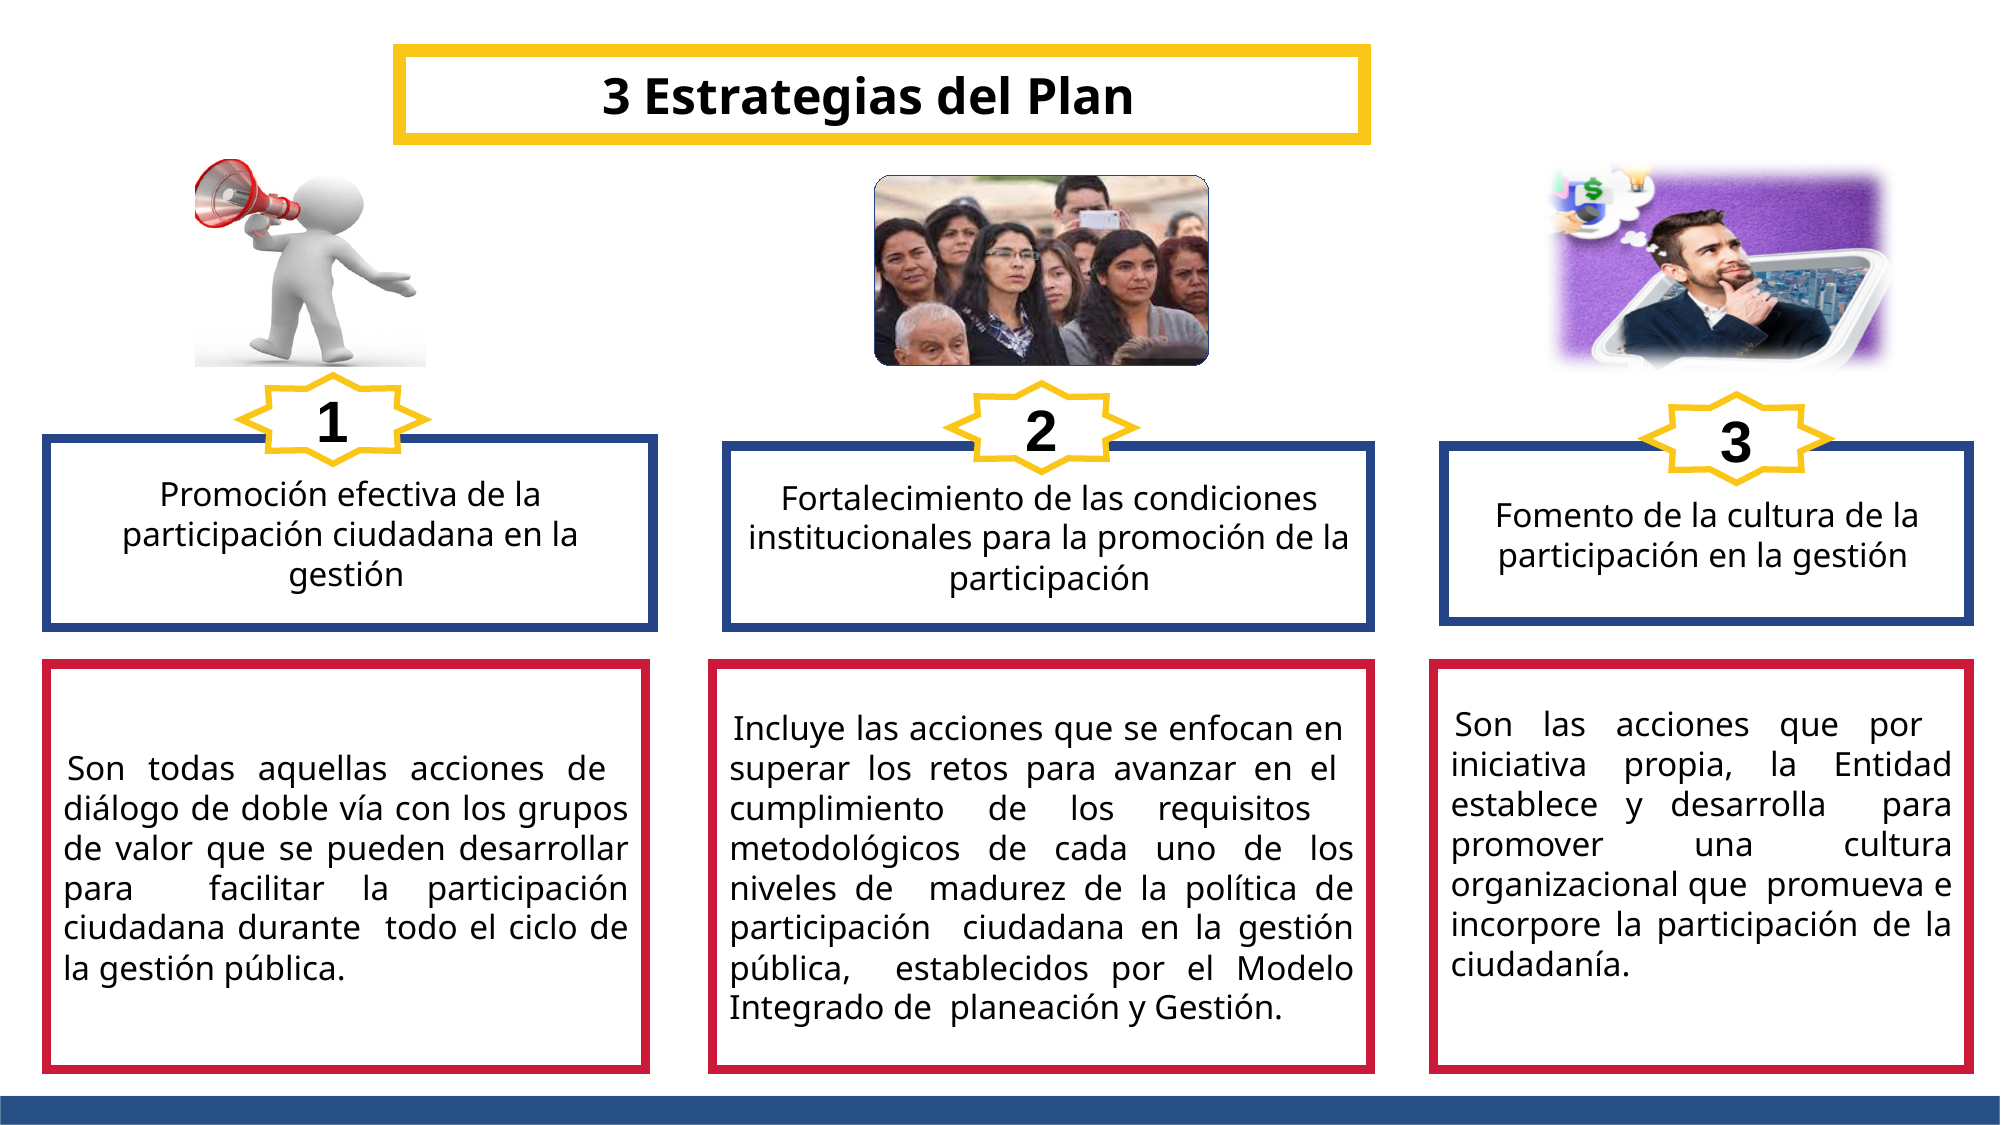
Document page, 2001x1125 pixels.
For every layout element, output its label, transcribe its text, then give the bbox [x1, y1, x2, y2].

text_box Son todas aquellas acciones de diálogo de doble vía con los grupos de valor que se pueden desarrollar para facilitar la participación ciudadana durante todo el ciclo de la gestión pública. [45, 663, 646, 1071]
text_box Son las acciones que por iniciativa propia, la Entidad establece y desarrolla para promover una cultura organizacional que promueva e incorpore la participación de la ciudadanía. [1433, 663, 1970, 1071]
text_box 2 [947, 382, 1137, 474]
picture [0, 0, 2000, 1125]
text_box Fortalecimiento de las condiciones institucionales para la promoción de la participación [726, 445, 1372, 629]
text_box Fomento de la cultura de la participación en la gestión [1443, 445, 1970, 623]
text_box Incluye las acciones que se enfocan en superar los retos para avanzar en el cumplimiento de los requisitos metodológicos de cada uno de los niveles de madurez de la política de participación ciudadana en la gestión pública, establecidos por el Modelo Integrado de planeación y Gestión. [711, 663, 1372, 1071]
text_box 1 [238, 374, 428, 465]
text_box 3 [1642, 393, 1832, 485]
text_box 3 Estrategias del Plan [399, 49, 1366, 140]
text_box Promoción efectiva de la participación ciudadana en la gestión [45, 438, 654, 629]
